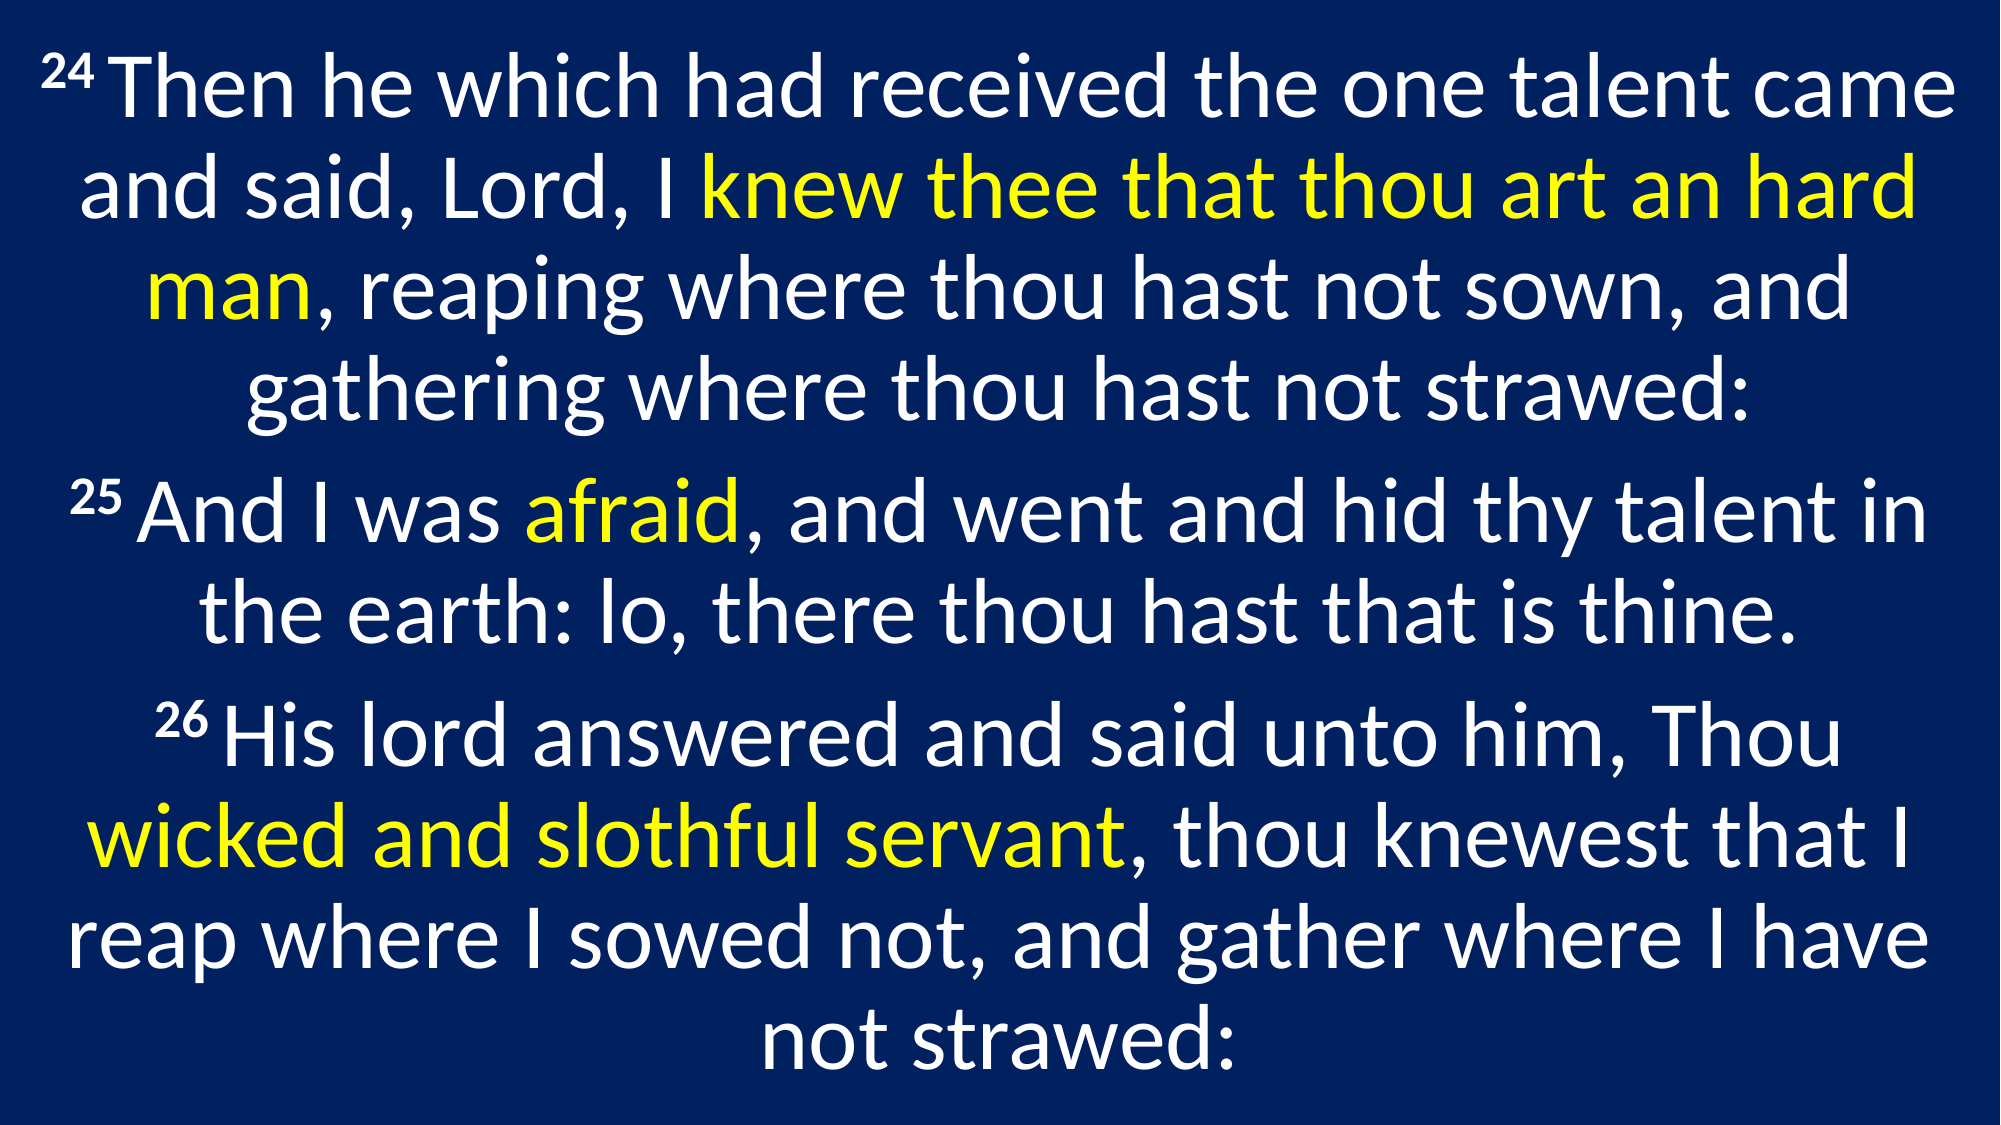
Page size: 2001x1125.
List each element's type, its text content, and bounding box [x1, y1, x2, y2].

list 24 Then he which had received the one talent came and said, Lord, I knew thee that thou art an hard man, reaping where thou hast not sown, and gathering where thou hast not strawed: 25 And I was afraid, and went and hid thy talent in the earth: lo, there thou hast that is thine. 26 His lord answered and said unto him, Thou wicked and slothful servant, thou knewest that I reap where I sowed not, and gather where I have not strawed: [0, 28, 2000, 1125]
